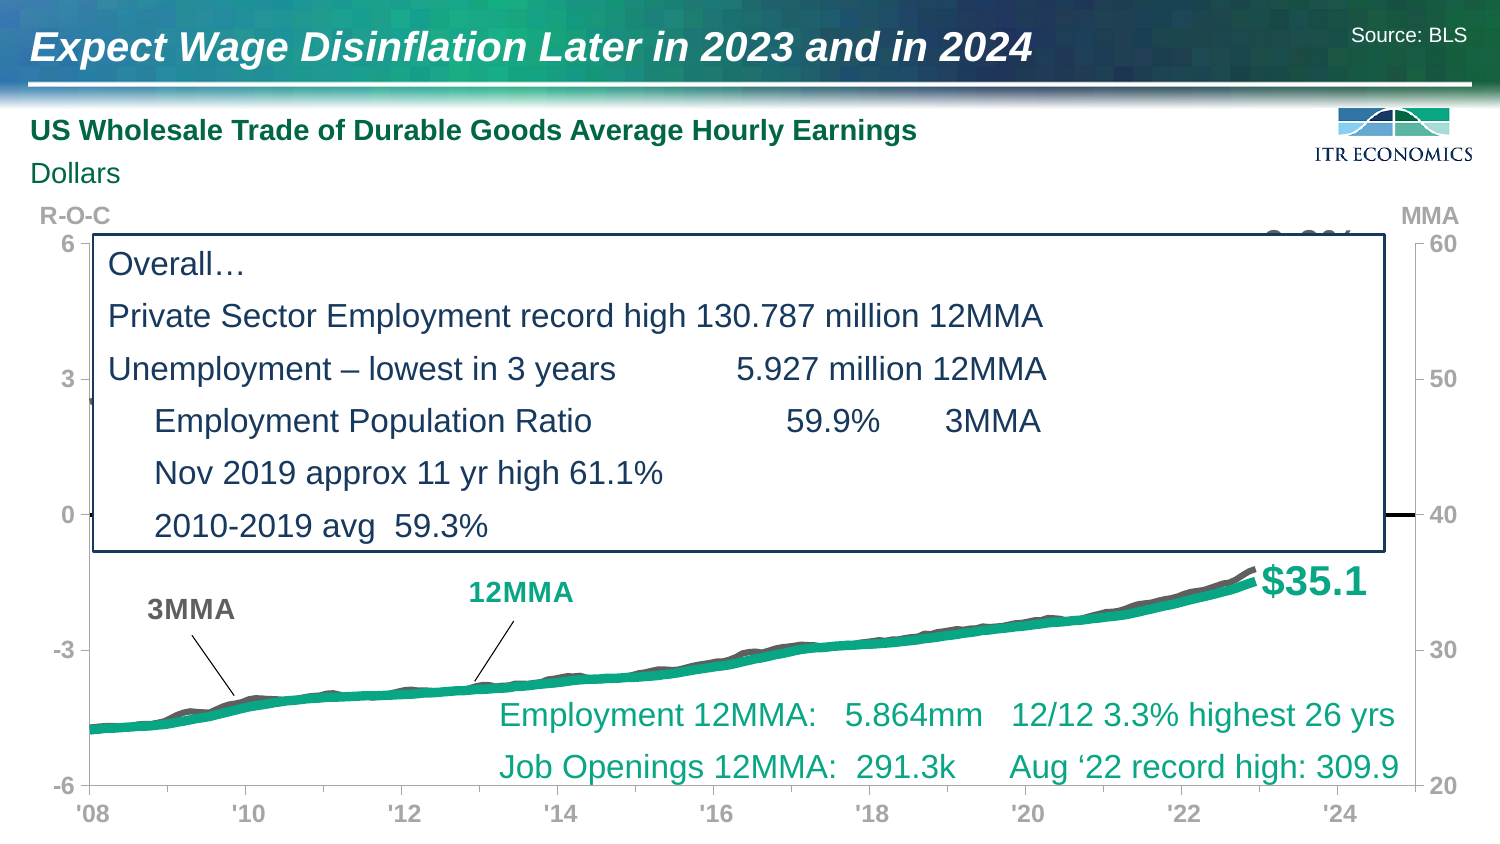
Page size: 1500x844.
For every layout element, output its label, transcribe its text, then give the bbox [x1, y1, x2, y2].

title Expect Wage Disinflation Later in 2023 and in 2024 [14, 11, 1253, 81]
list US Wholesale Trade of Durable Goods Average Hourly Earnings [15, 103, 1316, 155]
list Dollars [15, 155, 1316, 198]
picture [0, 0, 1500, 162]
list Source: BLS [957, 8, 1483, 78]
chart [24, 195, 1476, 834]
